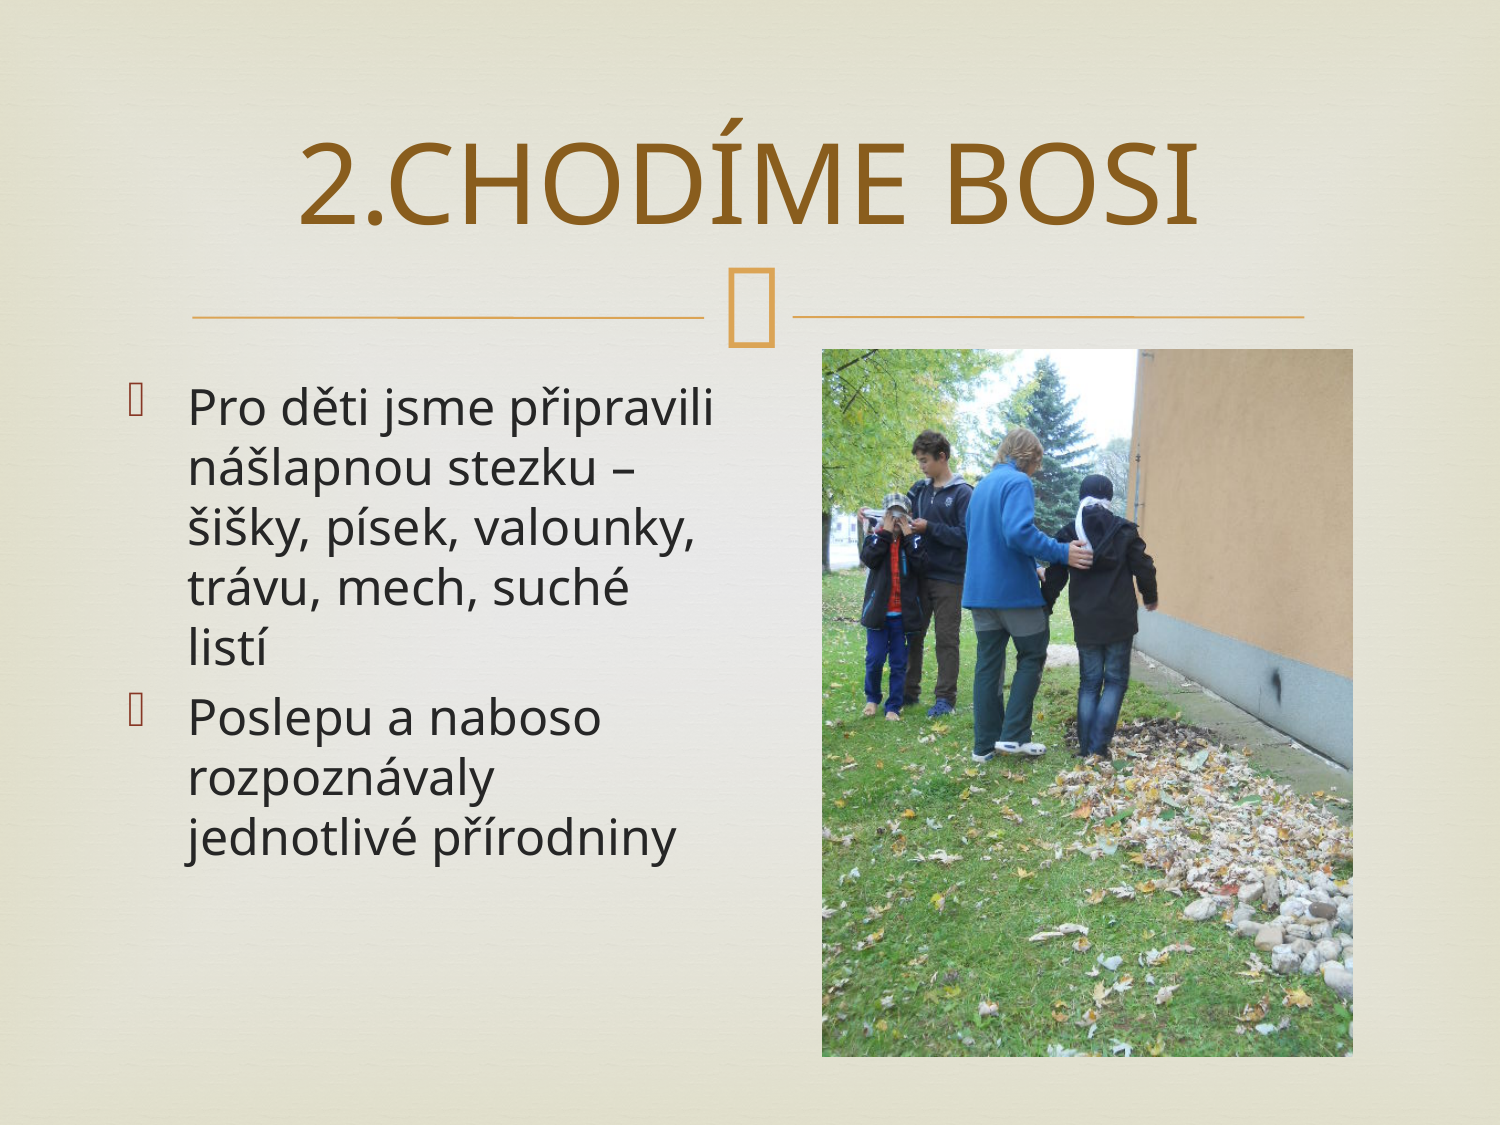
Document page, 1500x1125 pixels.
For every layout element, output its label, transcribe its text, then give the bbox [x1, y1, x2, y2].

title 2.CHODÍME BOSI [112, 93, 1386, 267]
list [821, 349, 1353, 1058]
list Pro děti jsme připravili nášlapnou stezku – šišky, písek, valounky, trávu, mech, suché listí Poslepu a naboso rozpoznávaly jednotlivé přírodniny [112, 367, 737, 1004]
